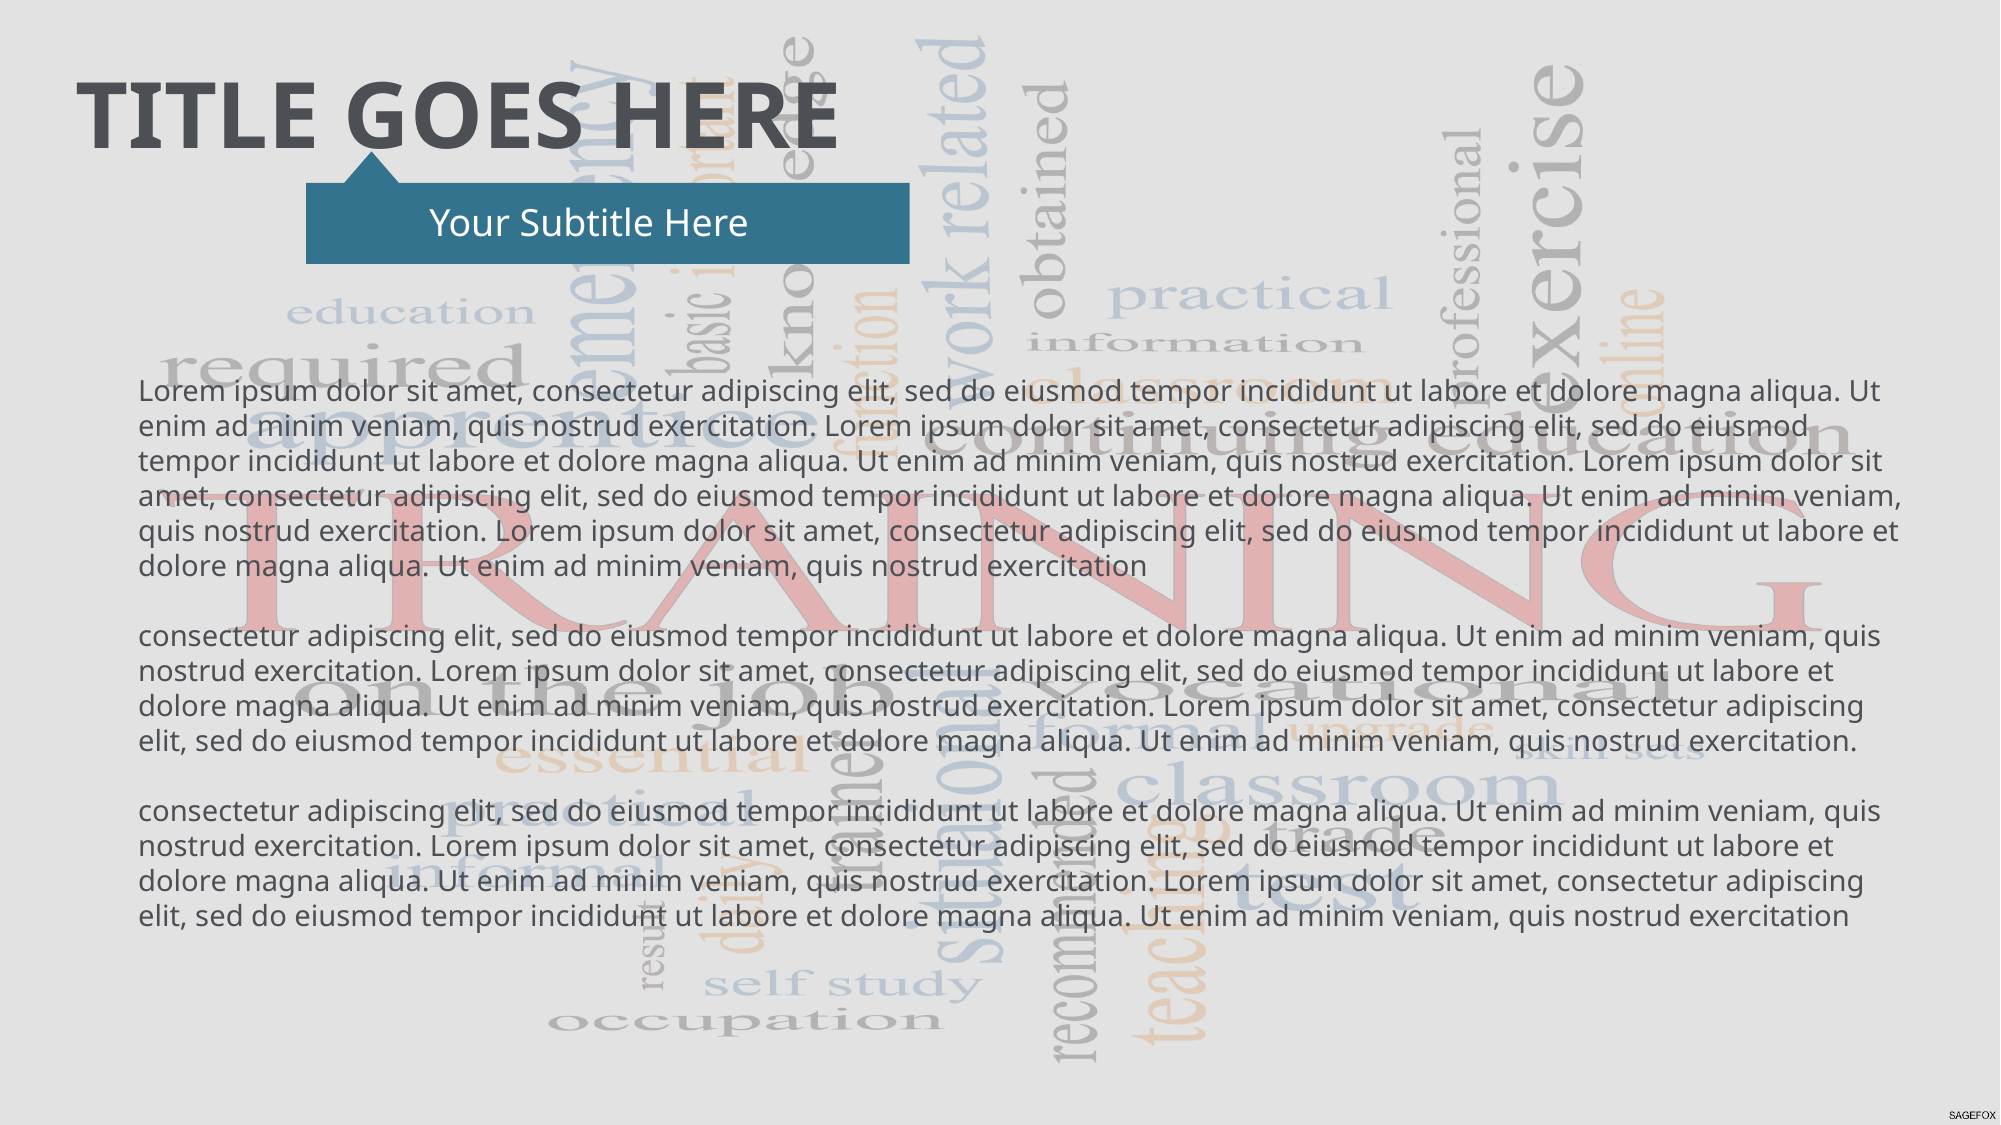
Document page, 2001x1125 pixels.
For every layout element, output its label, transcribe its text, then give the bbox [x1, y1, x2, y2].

text_box TITLE GOES HERE [60, 49, 965, 175]
text_box Lorem ipsum dolor sit amet, consectetur adipiscing elit, sed do eiusmod tempor incididunt ut labore et dolore magna aliqua. Ut enim ad minim veniam, quis nostrud exercitation. Lorem ipsum dolor sit amet, consectetur adipiscing elit, sed do eiusmod tempor incididunt ut labore et dolore magna aliqua. Ut enim ad minim veniam, quis nostrud exercitation. Lorem ipsum dolor sit amet, consectetur adipiscing elit, sed do eiusmod tempor incididunt ut labore et dolore magna aliqua. Ut enim ad minim veniam, quis nostrud exercitation. Lorem ipsum dolor sit amet, consectetur adipiscing elit, sed do eiusmod tempor incididunt ut labore et dolore magna aliqua. Ut enim ad minim veniam, quis nostrud exercitation consectetur adipiscing elit, sed do eiusmod tempor incididunt ut labore et dolore magna aliqua. Ut enim ad minim veniam, quis nostrud exercitation. Lorem ipsum dolor sit amet, consectetur adipiscing elit, sed do eiusmod tempor incididunt ut labore et dolore magna aliqua. Ut enim ad minim veniam, quis nostrud exercitation. Lorem ipsum dolor sit amet, consectetur adipiscing elit, sed do eiusmod tempor incididunt ut labore et dolore magna aliqua. Ut enim ad minim veniam, quis nostrud exercitation. consectetur adipiscing elit, sed do eiusmod tempor incididunt ut labore et dolore magna aliqua. Ut enim ad minim veniam, quis nostrud exercitation. Lorem ipsum dolor sit amet, consectetur adipiscing elit, sed do eiusmod tempor incididunt ut labore et dolore magna aliqua. Ut enim ad minim veniam, quis nostrud exercitation. Lorem ipsum dolor sit amet, consectetur adipiscing elit, sed do eiusmod tempor incididunt ut labore et dolore magna aliqua. Ut enim ad minim veniam, quis nostrud exercitation [123, 365, 1930, 940]
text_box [306, 151, 910, 264]
picture [1925, 0, 2001, 1125]
